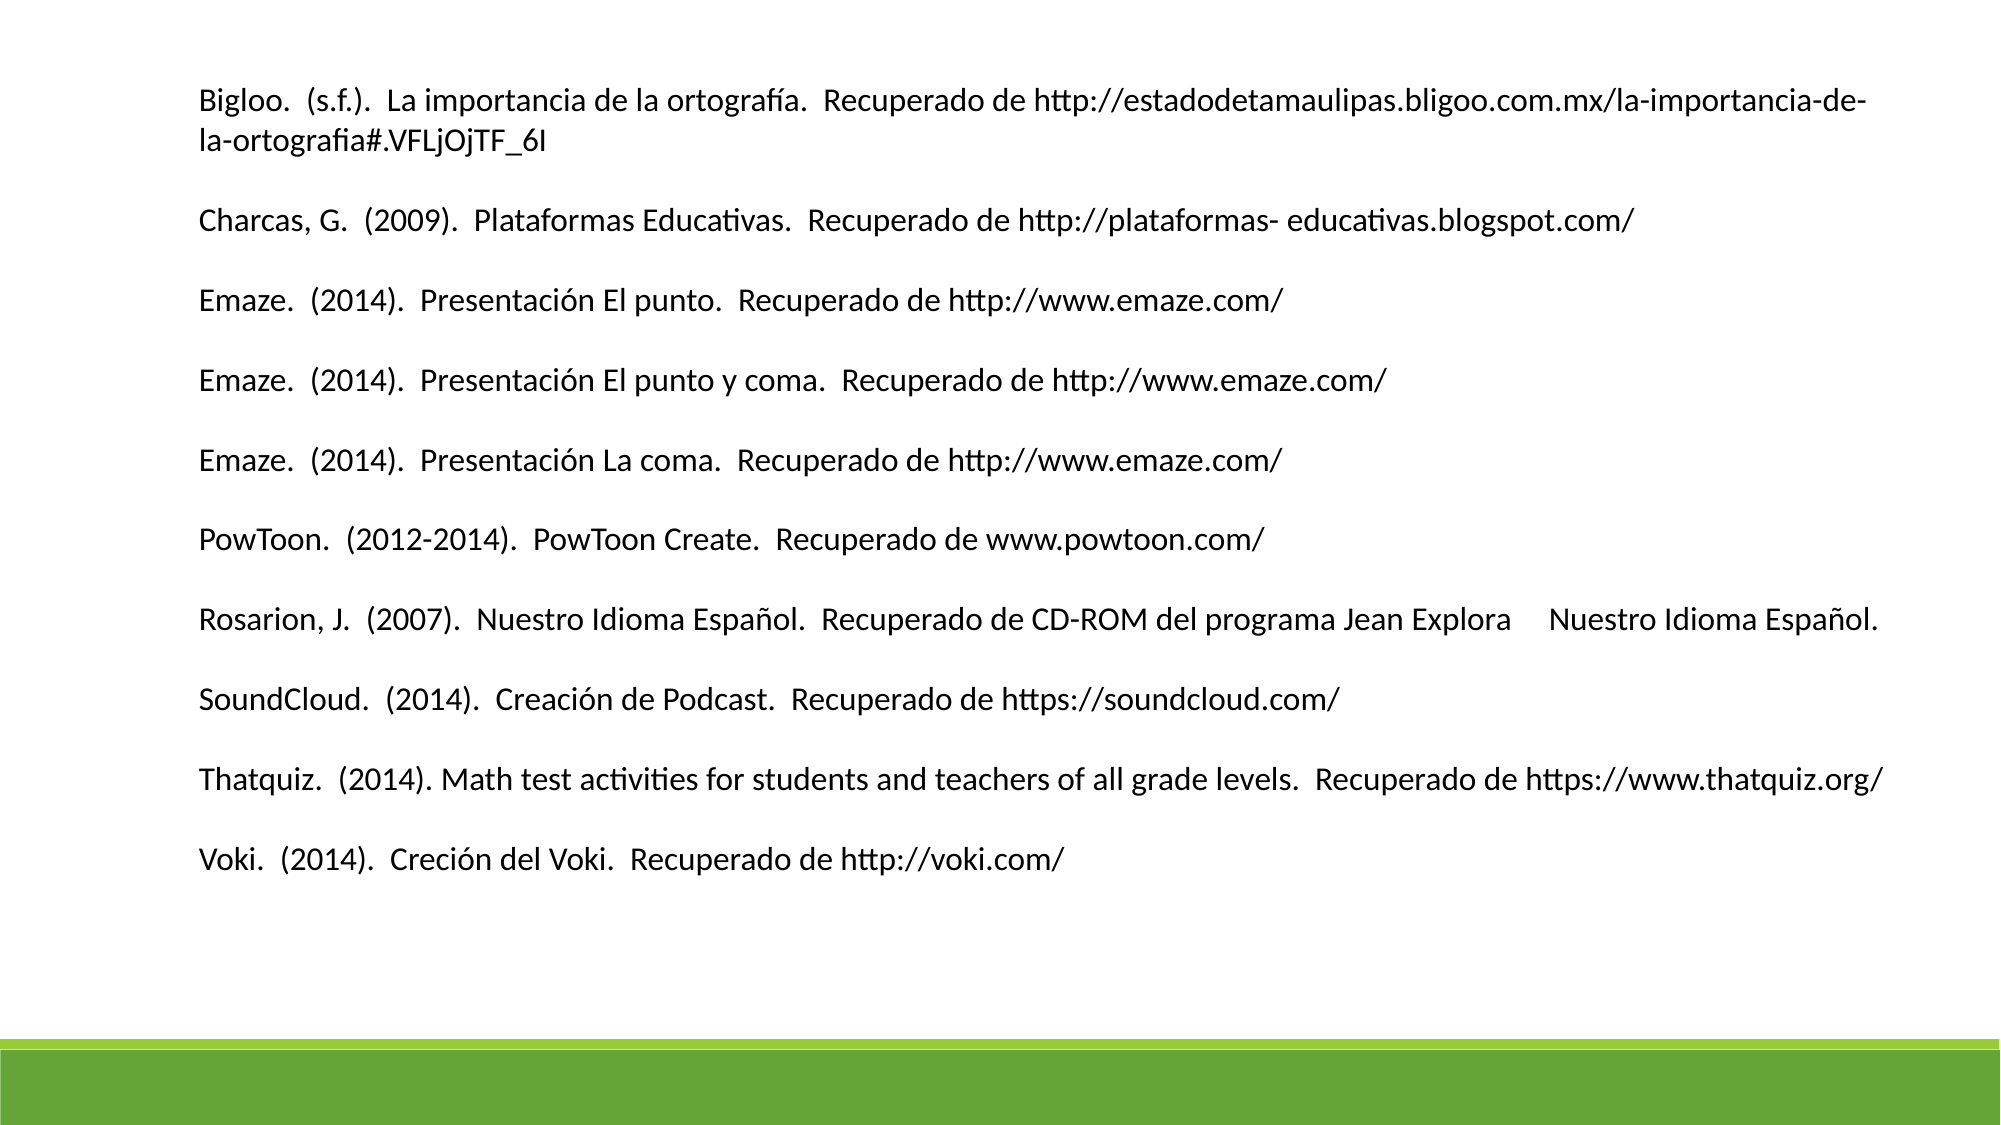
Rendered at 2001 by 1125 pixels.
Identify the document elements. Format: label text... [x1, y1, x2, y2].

text_box Bigloo. (s.f.). La importancia de la ortografía. Recuperado de http://estadodetamaulipas.bligoo.com.mx/la-importancia-de-la-ortografia#.VFLjOjTF_6I Charcas, G. (2009). Plataformas Educativas. Recuperado de http://plataformas- educativas.blogspot.com/ Emaze. (2014). Presentación El punto. Recuperado de http://www.emaze.com/ Emaze. (2014). Presentación El punto y coma. Recuperado de http://www.emaze.com/ Emaze. (2014). Presentación La coma. Recuperado de http://www.emaze.com/ PowToon. (2012-2014). PowToon Create. Recuperado de www.powtoon.com/ Rosarion, J. (2007). Nuestro Idioma Español. Recuperado de CD-ROM del programa Jean Explora Nuestro Idioma Español. SoundCloud. (2014). Creación de Podcast. Recuperado de https://soundcloud.com/ Thatquiz. (2014). Math test activities for students and teachers of all grade levels. Recuperado de https://www.thatquiz.org/ Voki. (2014). Creción del Voki. Recuperado de http://voki.com/ [184, 71, 1904, 885]
